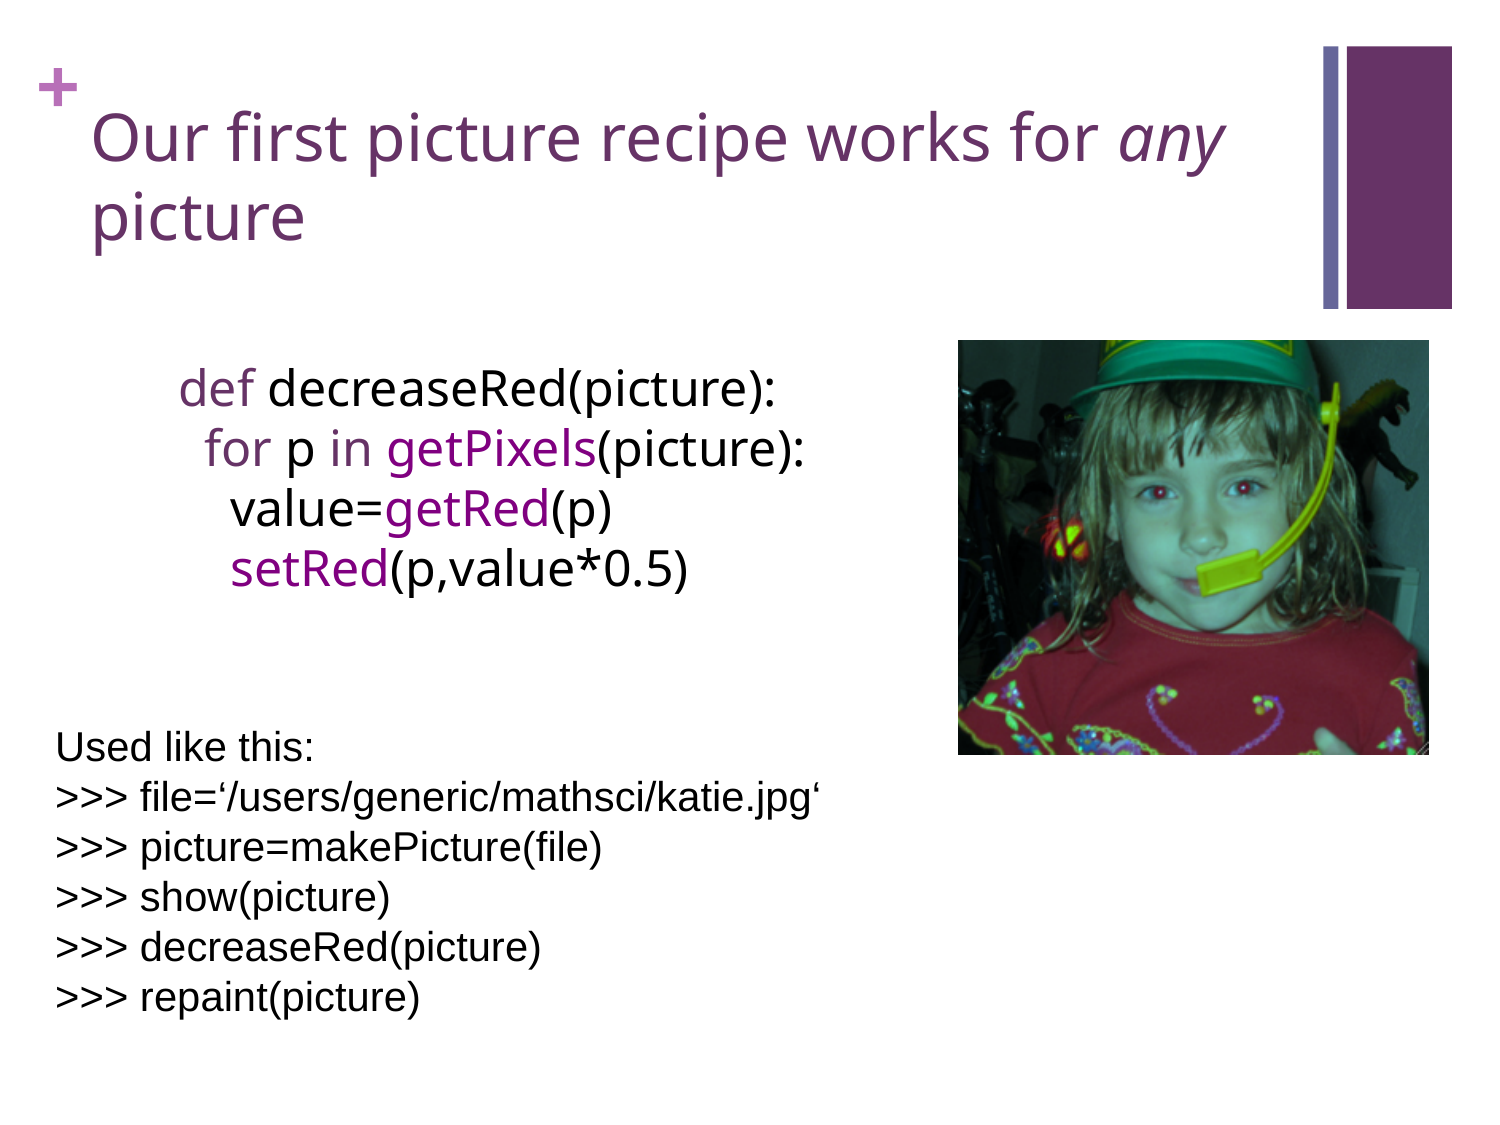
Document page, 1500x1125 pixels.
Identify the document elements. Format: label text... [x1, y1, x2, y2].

text_box def decreaseRed(picture): for p in getPixels(picture): value=getRed(p) setRed(p,value*0.5) [163, 349, 821, 604]
title Our first picture recipe works for any picture [75, 87, 1425, 263]
text_box Used like this: >>> file=‘/users/generic/mathsci/katie.jpg‘ >>> picture=makePicture(file) >>> show(picture) >>> decreaseRed(picture) >>> repaint(picture) [40, 712, 837, 1028]
picture [957, 340, 1430, 755]
